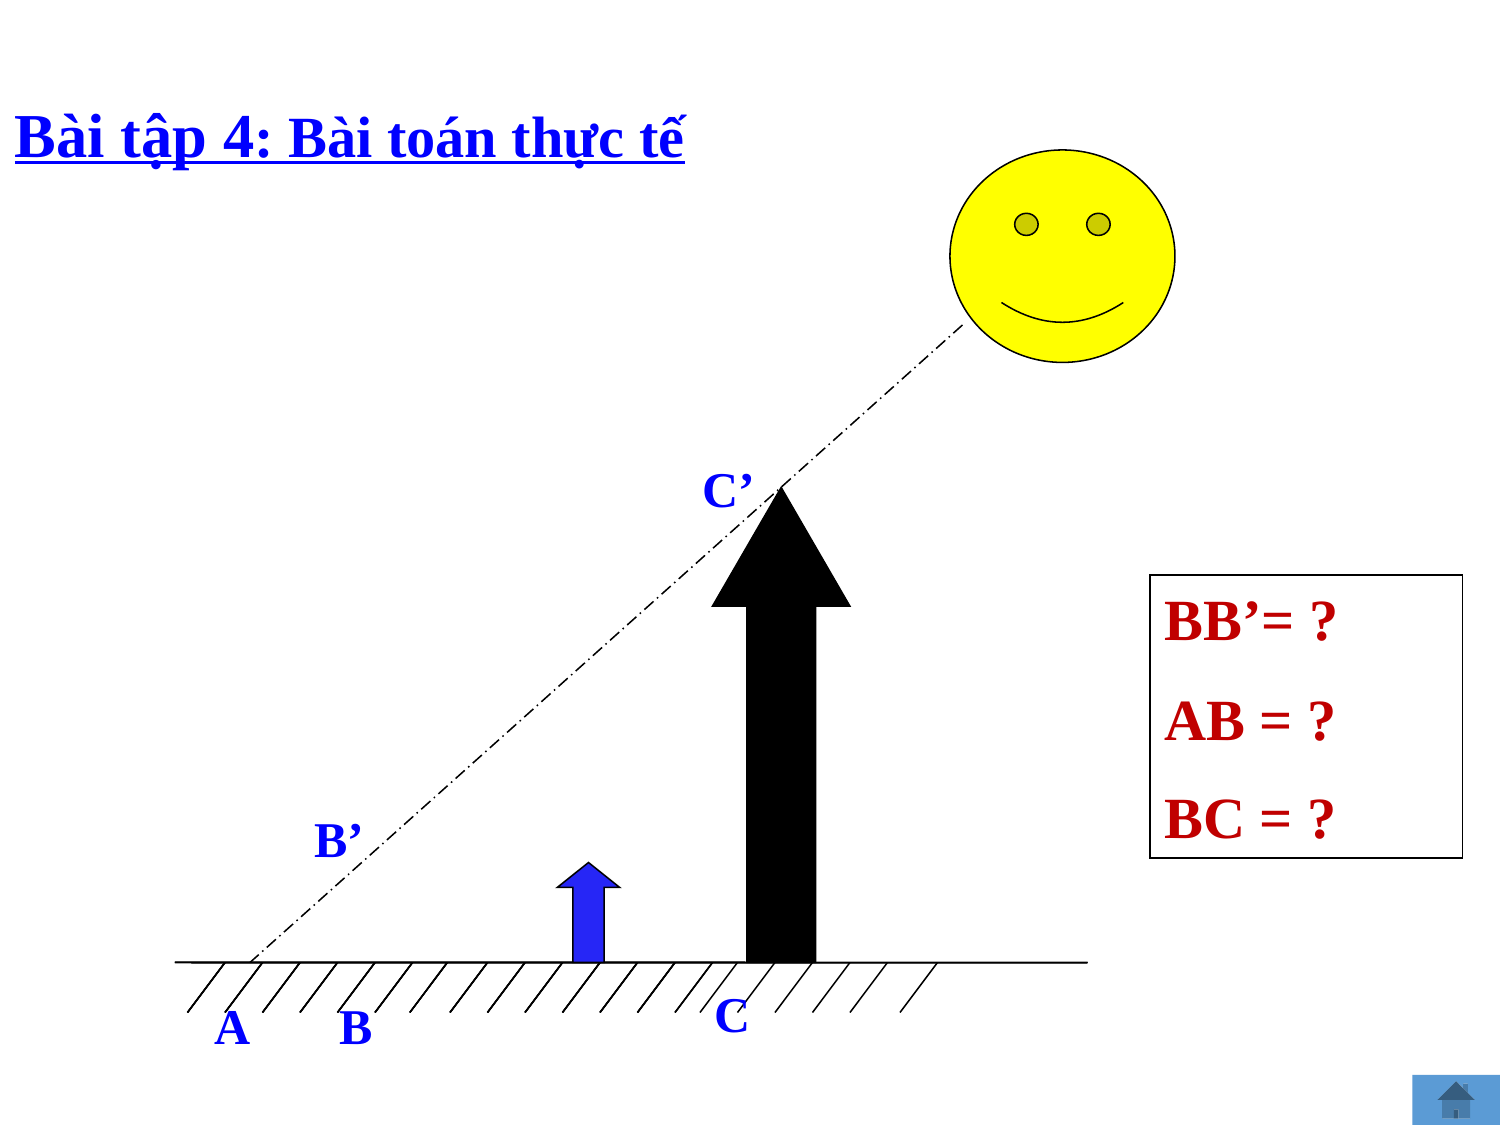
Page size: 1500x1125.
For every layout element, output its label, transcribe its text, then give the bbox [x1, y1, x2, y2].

text_box [949, 149, 1175, 363]
text_box [800, 519, 850, 963]
text_box [1412, 1074, 1500, 1125]
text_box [199, 449, 800, 1063]
text_box Bài tập 4: Bài toán thực tế [0, 87, 913, 178]
text_box BB’= ? AB = ? BC = ? [1149, 575, 1463, 859]
